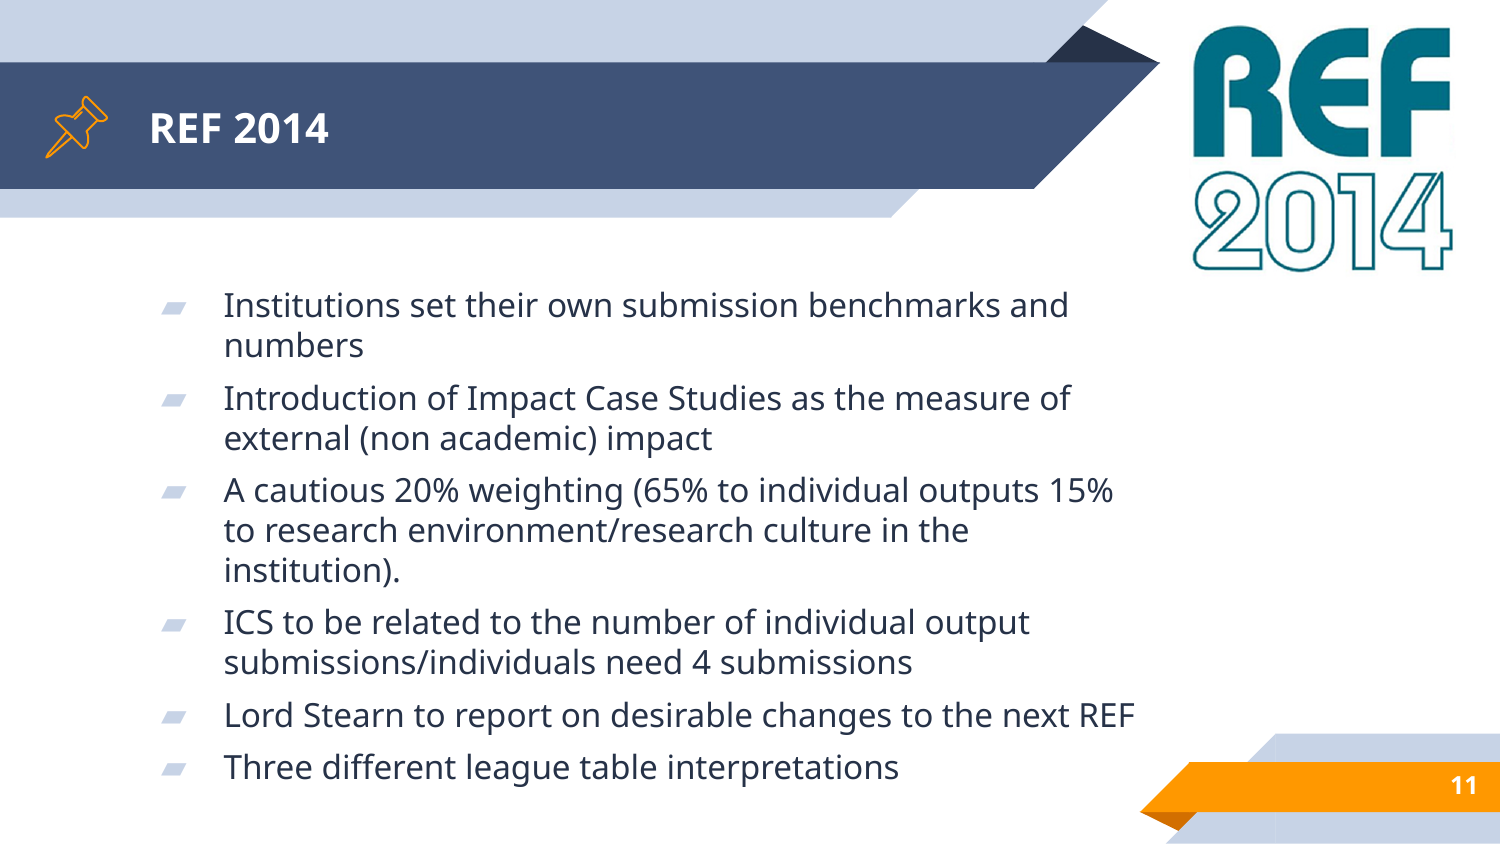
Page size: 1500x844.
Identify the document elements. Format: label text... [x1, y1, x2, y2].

title REF 2014 [133, 64, 1035, 190]
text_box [45, 96, 108, 158]
list Institutions set their own submission benchmarks and numbers Introduction of Impact Case Studies as the measure of external (non academic) impact A cautious 20% weighting (65% to individual outputs 15% to research environment/research culture in the institution). ICS to be related to the number of individual output submissions/individuals need 4 submissions Lord Stearn to report on desirable changes to the next REF Three different league table interpretations [133, 258, 1157, 813]
slide_number 11 [1249, 760, 1494, 813]
picture [1189, 24, 1456, 291]
